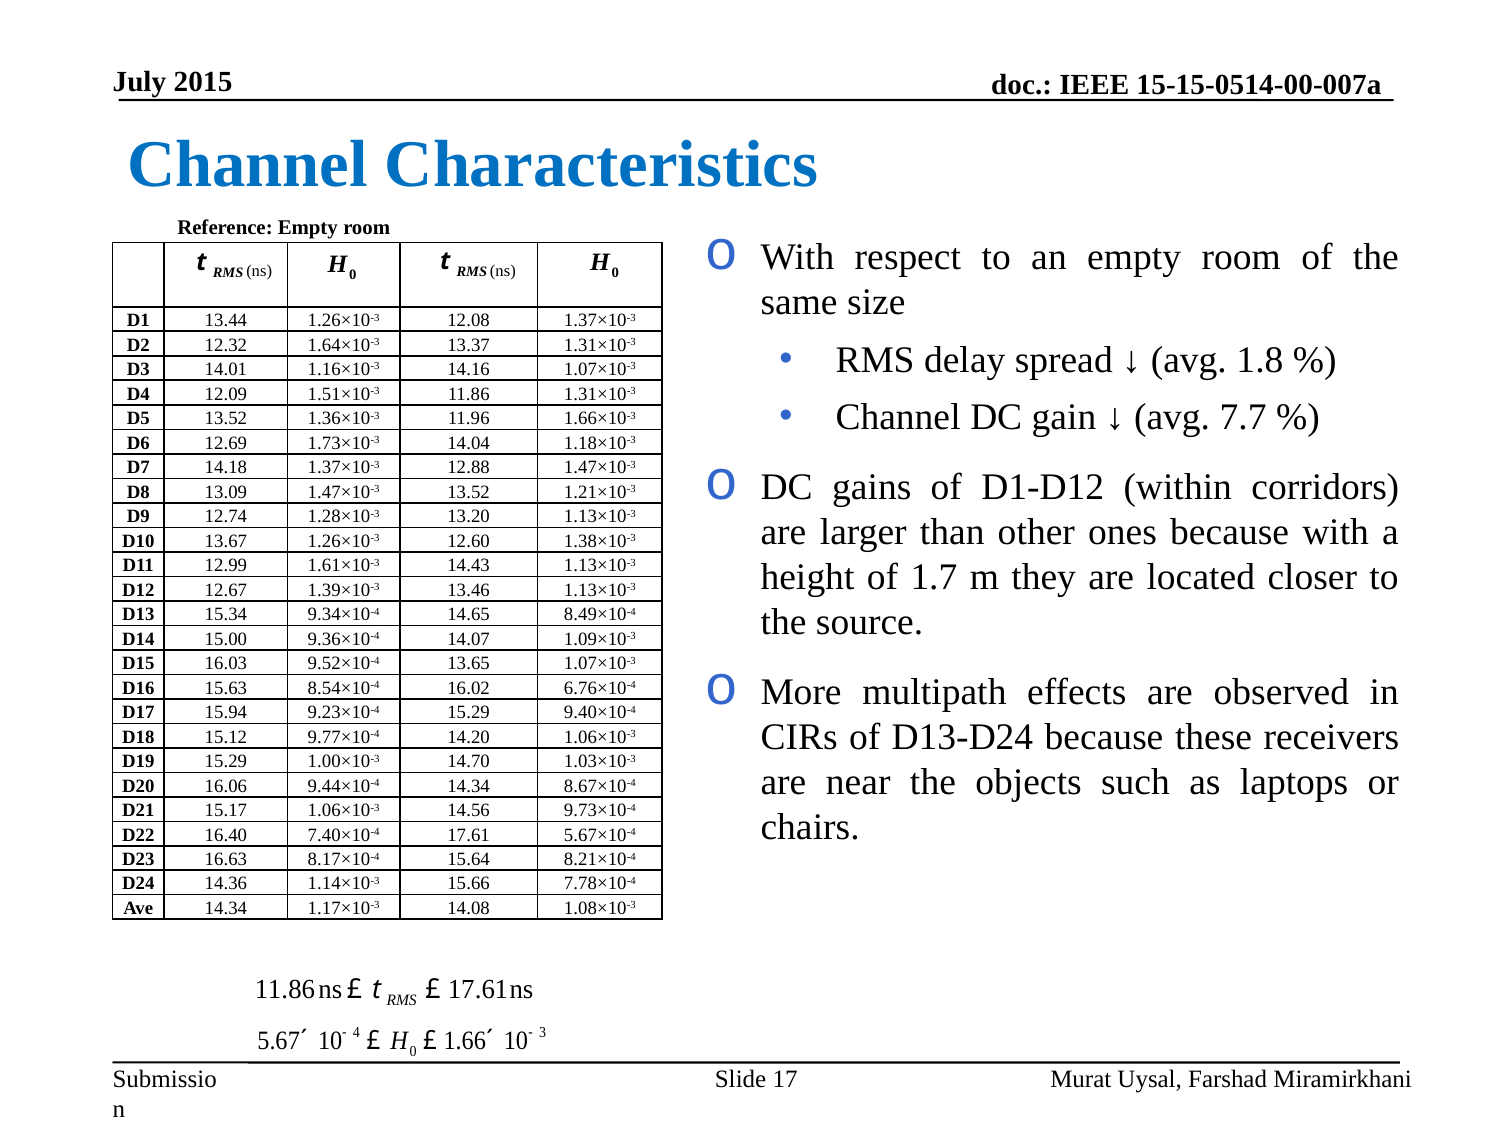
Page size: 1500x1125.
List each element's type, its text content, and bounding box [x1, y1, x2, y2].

table_cell D16 [113, 675, 163, 698]
table_cell 1.64×10-3 [288, 332, 399, 355]
table_cell 1.37×10-3 [288, 455, 399, 478]
table_cell 1.07×10-3 [538, 357, 661, 379]
table_cell 7.78×10-4 [538, 871, 661, 894]
table_cell 9.40×10-4 [538, 700, 661, 723]
table_cell D23 [113, 847, 163, 869]
table_cell 14.07 [401, 626, 537, 649]
table_cell 13.37 [401, 332, 537, 355]
text_box (ns) [254, 252, 288, 287]
table_cell D8 [113, 479, 163, 502]
table_cell 9.34×10-4 [288, 602, 399, 625]
table_cell 14.08 [401, 895, 537, 918]
table_cell 13.52 [401, 479, 537, 502]
table_cell 1.38×10-3 [538, 528, 661, 551]
table_cell 1.08×10-3 [538, 895, 661, 918]
table_cell D14 [113, 626, 163, 649]
table_cell 8.17×10-4 [288, 847, 399, 869]
table_cell 14.16 [401, 357, 537, 379]
table_cell 1.37×10-3 [538, 308, 661, 330]
table_cell 12.60 [401, 528, 537, 551]
table_cell 15.66 [401, 871, 537, 894]
text_box (ns) [497, 252, 531, 287]
table_cell 8.54×10-4 [288, 675, 399, 698]
table_cell D6 [113, 430, 163, 453]
table_cell 1.13×10-3 [538, 553, 661, 576]
table_header [538, 243, 661, 306]
table_cell D11 [113, 553, 163, 576]
table_cell 5.67×10-4 [538, 822, 661, 845]
table_cell 1.00×10-3 [288, 749, 399, 772]
table_cell 1.09×10-3 [538, 626, 661, 649]
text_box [253, 971, 538, 1013]
table_cell 13.67 [165, 528, 287, 551]
table_cell D12 [113, 577, 163, 600]
table_cell 14.20 [401, 724, 537, 747]
table_cell D9 [113, 504, 163, 527]
table_cell Ave [113, 895, 163, 918]
table_cell 16.63 [165, 847, 287, 869]
table_cell 15.00 [165, 626, 287, 649]
table_cell 14.18 [165, 455, 287, 478]
table_cell 1.39×10-3 [288, 577, 399, 600]
table_cell D10 [113, 528, 163, 551]
table_cell 9.44×10-4 [288, 773, 399, 796]
table_cell 8.21×10-4 [538, 847, 661, 869]
table_cell 1.61×10-3 [288, 553, 399, 576]
table_cell 15.94 [165, 700, 287, 723]
table_cell 1.13×10-3 [538, 577, 661, 600]
table_cell 15.64 [401, 847, 537, 869]
slide_number Slide 17 [712, 1062, 800, 1093]
table_cell 16.03 [165, 651, 287, 674]
table_cell 1.31×10-3 [538, 381, 661, 404]
table_cell 1.06×10-3 [538, 724, 661, 747]
table_cell D24 [113, 871, 163, 894]
table_cell 9.73×10-4 [538, 798, 661, 821]
table_cell 16.06 [165, 773, 287, 796]
table_cell 15.29 [165, 749, 287, 772]
table_cell D3 [113, 357, 163, 379]
text_box Channel Characteristics [112, 112, 1264, 213]
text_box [322, 247, 362, 286]
table_cell 14.34 [165, 895, 287, 918]
table_cell 13.65 [401, 651, 537, 674]
table_cell 1.14×10-3 [288, 871, 399, 894]
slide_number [112, 62, 375, 98]
table_cell D18 [113, 724, 163, 747]
table_cell 9.52×10-4 [288, 651, 399, 674]
table_cell D13 [113, 602, 163, 625]
table_cell 14.70 [401, 749, 537, 772]
table_cell 11.96 [401, 406, 537, 429]
table_cell 8.49×10-4 [538, 602, 661, 625]
table_cell 1.13×10-3 [538, 504, 661, 527]
table_cell 14.65 [401, 602, 537, 625]
table_cell D2 [113, 332, 163, 355]
table_cell 12.08 [401, 308, 537, 330]
table_cell 15.12 [165, 724, 287, 747]
table_cell 13.44 [165, 308, 287, 330]
table_cell 7.40×10-4 [288, 822, 399, 845]
table_cell D22 [113, 822, 163, 845]
table_cell 1.36×10-3 [288, 406, 399, 429]
table_cell 12.09 [165, 381, 287, 404]
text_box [436, 244, 493, 283]
table_cell 12.32 [165, 332, 287, 355]
table_cell 1.26×10-3 [288, 528, 399, 551]
table_cell 12.74 [165, 504, 287, 527]
table_cell D5 [113, 406, 163, 429]
table_cell 1.03×10-3 [538, 749, 661, 772]
table_cell 6.76×10-4 [538, 675, 661, 698]
table_cell 14.36 [165, 871, 287, 894]
table_cell 12.88 [401, 455, 537, 478]
table_cell 8.67×10-4 [538, 773, 661, 796]
table_cell D7 [113, 455, 163, 478]
text_box Reference: Empty room [162, 206, 413, 247]
table_cell 1.18×10-3 [538, 430, 661, 453]
table_cell 14.01 [165, 357, 287, 379]
table_cell 1.73×10-3 [288, 430, 399, 453]
table_cell 14.56 [401, 798, 537, 821]
table_cell D19 [113, 749, 163, 772]
table_cell 15.63 [165, 675, 287, 698]
table_cell 14.43 [401, 553, 537, 576]
table_cell 11.86 [401, 381, 537, 404]
table_cell 1.16×10-3 [288, 357, 399, 379]
table_cell D17 [113, 700, 163, 723]
table_cell D21 [113, 798, 163, 821]
table_cell 1.47×10-3 [288, 479, 399, 502]
table_header [165, 247, 287, 306]
table_cell 12.99 [165, 553, 287, 576]
table_cell D4 [113, 381, 163, 404]
footer Murat Uysal, Farshad Miramirkhani [900, 1062, 1413, 1093]
table_cell 16.02 [401, 675, 537, 698]
text_box With respect to an empty room of the same size RMS delay spread ↓ (avg. 1.8 %) Channel DC gain ↓ (avg. 7.7 %) DC gains of D1-D12 (within corridors) are larger than other ones because with a height of 1.7 m they are located closer to the source. More multipath effects are observed in CIRs of D13-D24 because these receivers are near the objects such as laptops or chairs. [689, 224, 1415, 855]
table_cell 1.06×10-3 [288, 798, 399, 821]
table_cell D20 [113, 773, 163, 796]
table_cell 1.07×10-3 [538, 651, 661, 674]
table_cell 12.67 [165, 577, 287, 600]
table_cell 1.28×10-3 [288, 504, 399, 527]
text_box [254, 1020, 551, 1063]
table_cell 1.17×10-3 [288, 895, 399, 918]
table_cell 9.77×10-4 [288, 724, 399, 747]
table_header [401, 243, 537, 306]
table_cell 1.26×10-3 [288, 308, 399, 330]
table_cell 1.21×10-3 [538, 479, 661, 502]
table_cell 13.52 [165, 406, 287, 429]
table_cell D15 [113, 651, 163, 674]
table_cell 1.47×10-3 [538, 455, 661, 478]
table_cell 13.20 [401, 504, 537, 527]
table_cell 1.51×10-3 [288, 381, 399, 404]
table_cell 14.34 [401, 773, 537, 796]
table_cell 17.61 [401, 822, 537, 845]
table_cell 12.69 [165, 430, 287, 453]
table_cell 15.34 [165, 602, 287, 625]
table_cell 1.66×10-3 [538, 406, 661, 429]
table_cell 13.09 [165, 479, 287, 502]
table_cell 13.46 [401, 577, 537, 600]
table_cell 15.17 [165, 798, 287, 821]
table_cell 9.36×10-4 [288, 626, 399, 649]
table_header [113, 243, 163, 306]
table_cell D1 [113, 308, 163, 330]
table_cell 9.23×10-4 [288, 700, 399, 723]
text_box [584, 245, 624, 284]
table_cell 16.40 [165, 822, 287, 845]
table_cell 15.29 [401, 700, 537, 723]
table_header [288, 247, 399, 306]
table_cell 14.04 [401, 430, 537, 453]
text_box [192, 245, 250, 284]
table_cell 1.31×10-3 [538, 332, 661, 355]
